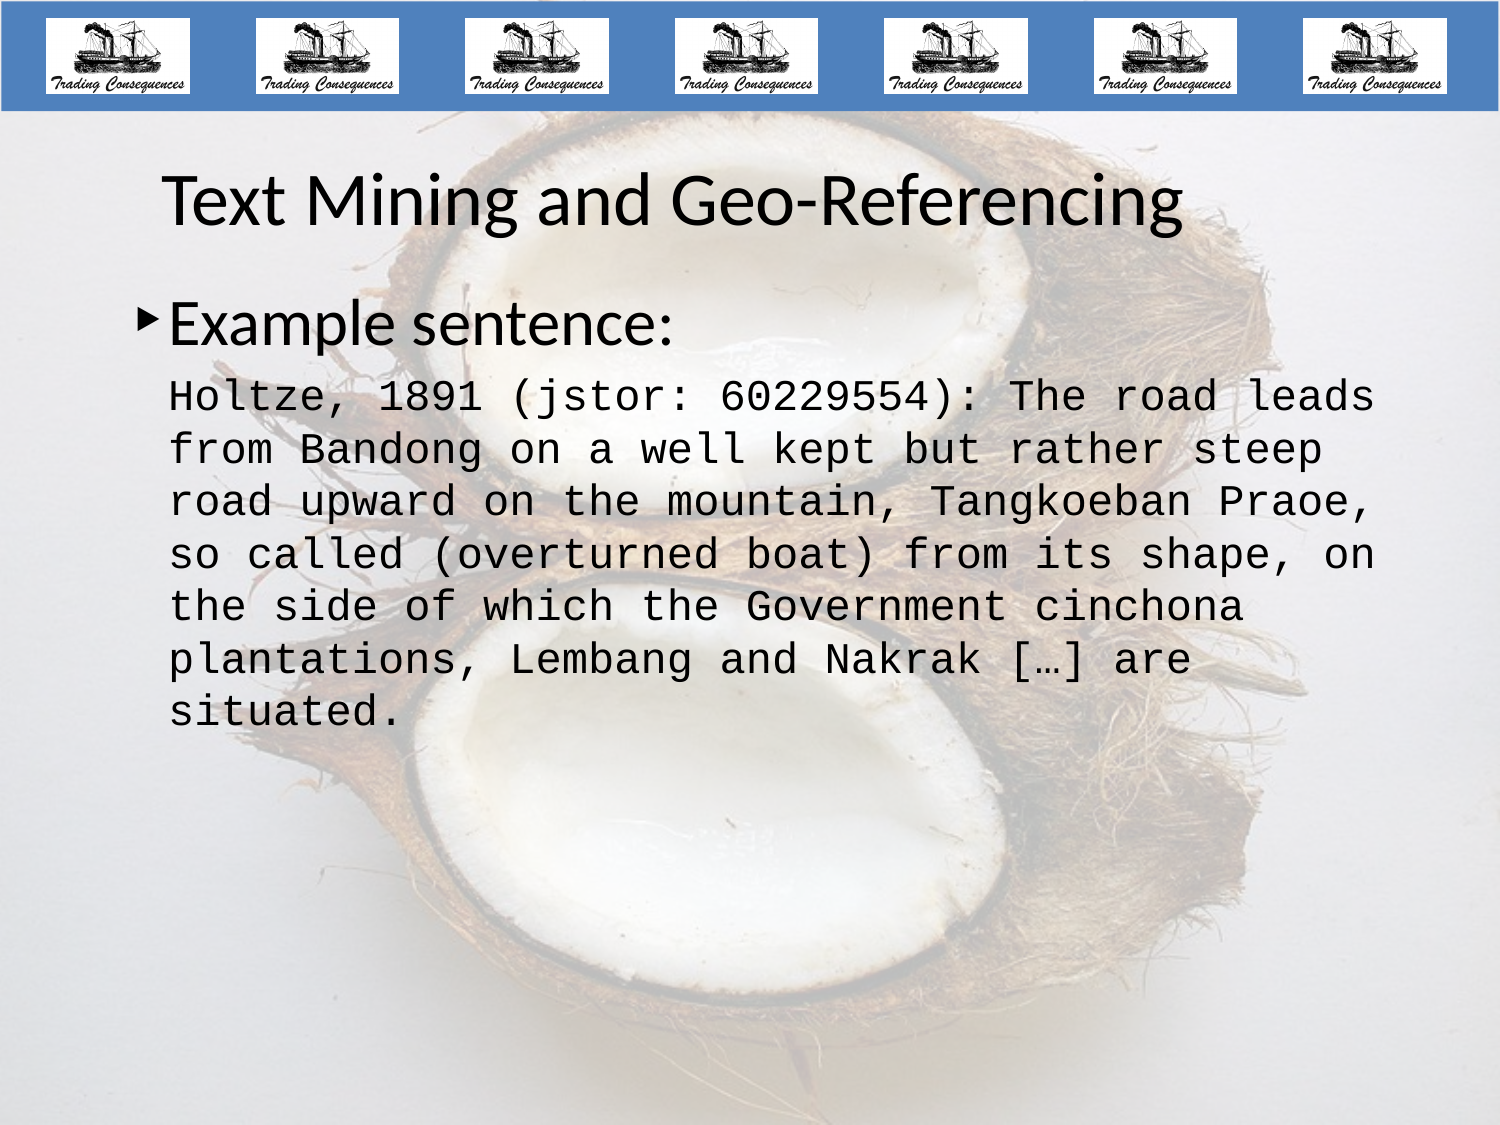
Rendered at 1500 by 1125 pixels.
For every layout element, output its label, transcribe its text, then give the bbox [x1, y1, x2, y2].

title Text Mining and Geo-Referencing [146, 121, 1354, 278]
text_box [1, 1, 1499, 112]
list Example sentence: Holtze, 1891 (jstor: 60229554): The road leads from Bandong on a well kept but rather steep road upward on the mountain, Tangkoeban Praoe, so called (overturned boat) from its shape, on the side of which the Government cinchona plantations, Lembang and Nakrak […] are situated. [102, 278, 1427, 1074]
